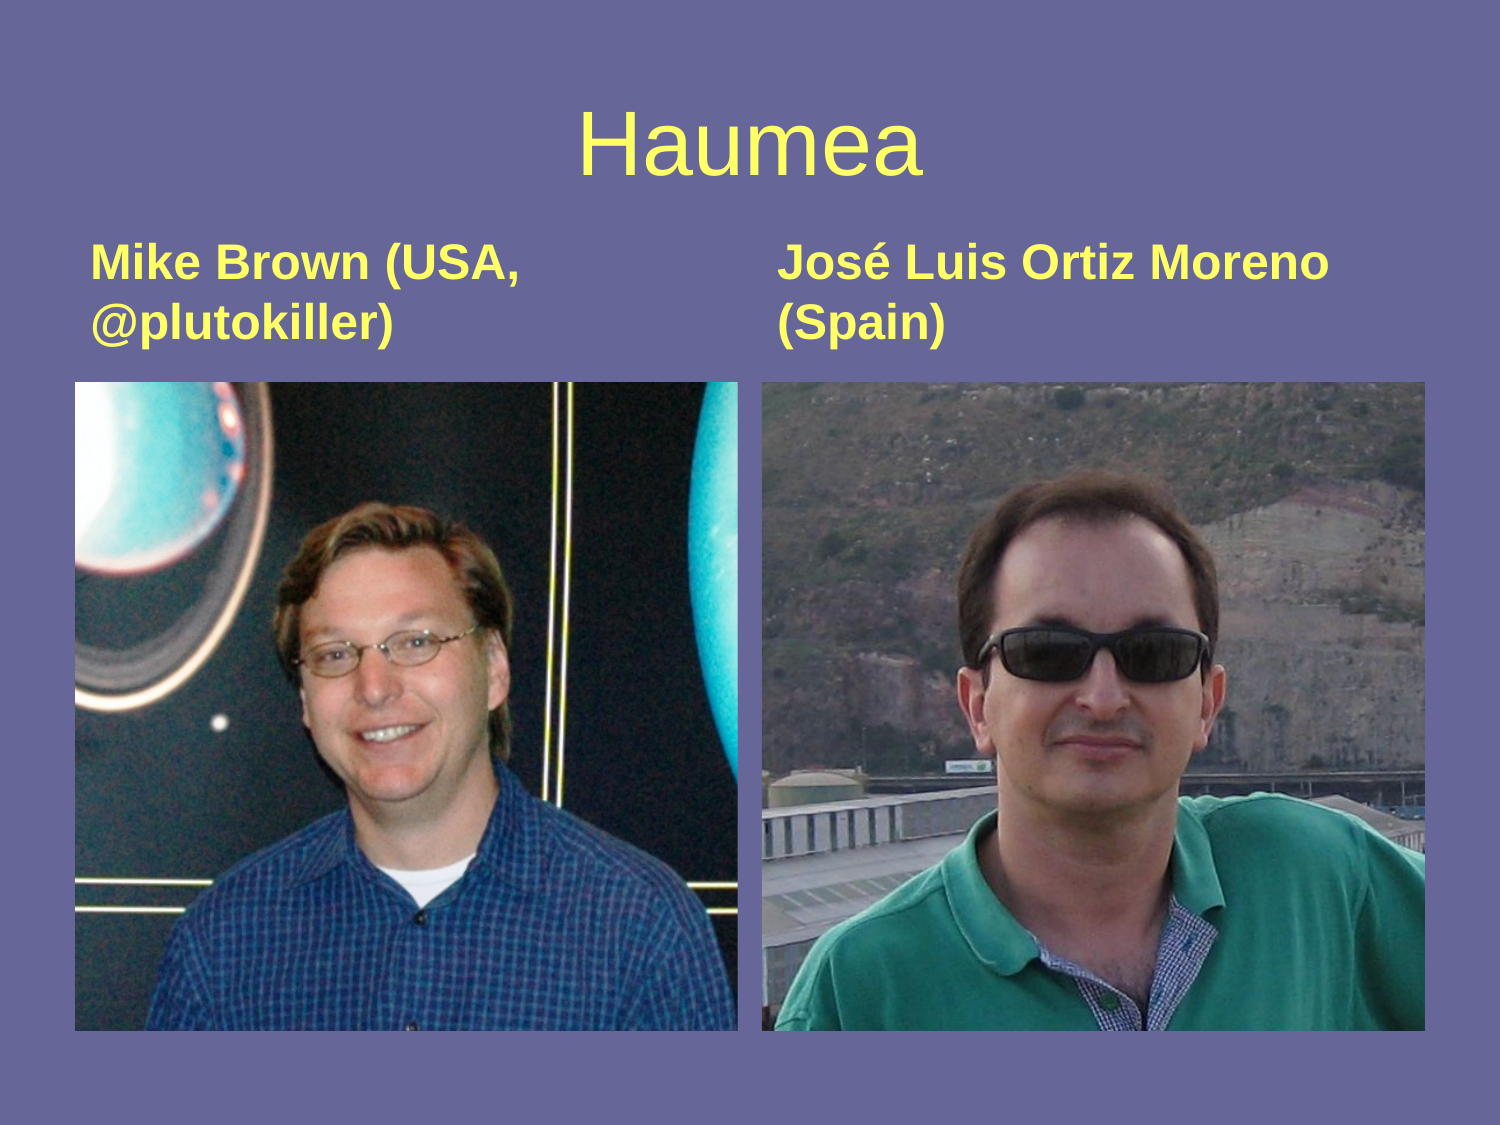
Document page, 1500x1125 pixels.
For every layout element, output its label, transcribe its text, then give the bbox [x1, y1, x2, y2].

title Haumea [75, 45, 1425, 233]
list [74, 381, 738, 1031]
list Mike Brown (USA, @plutokiller) [75, 251, 738, 357]
list José Luis Ortiz Moreno (Spain) [761, 251, 1425, 357]
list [761, 381, 1426, 1031]
